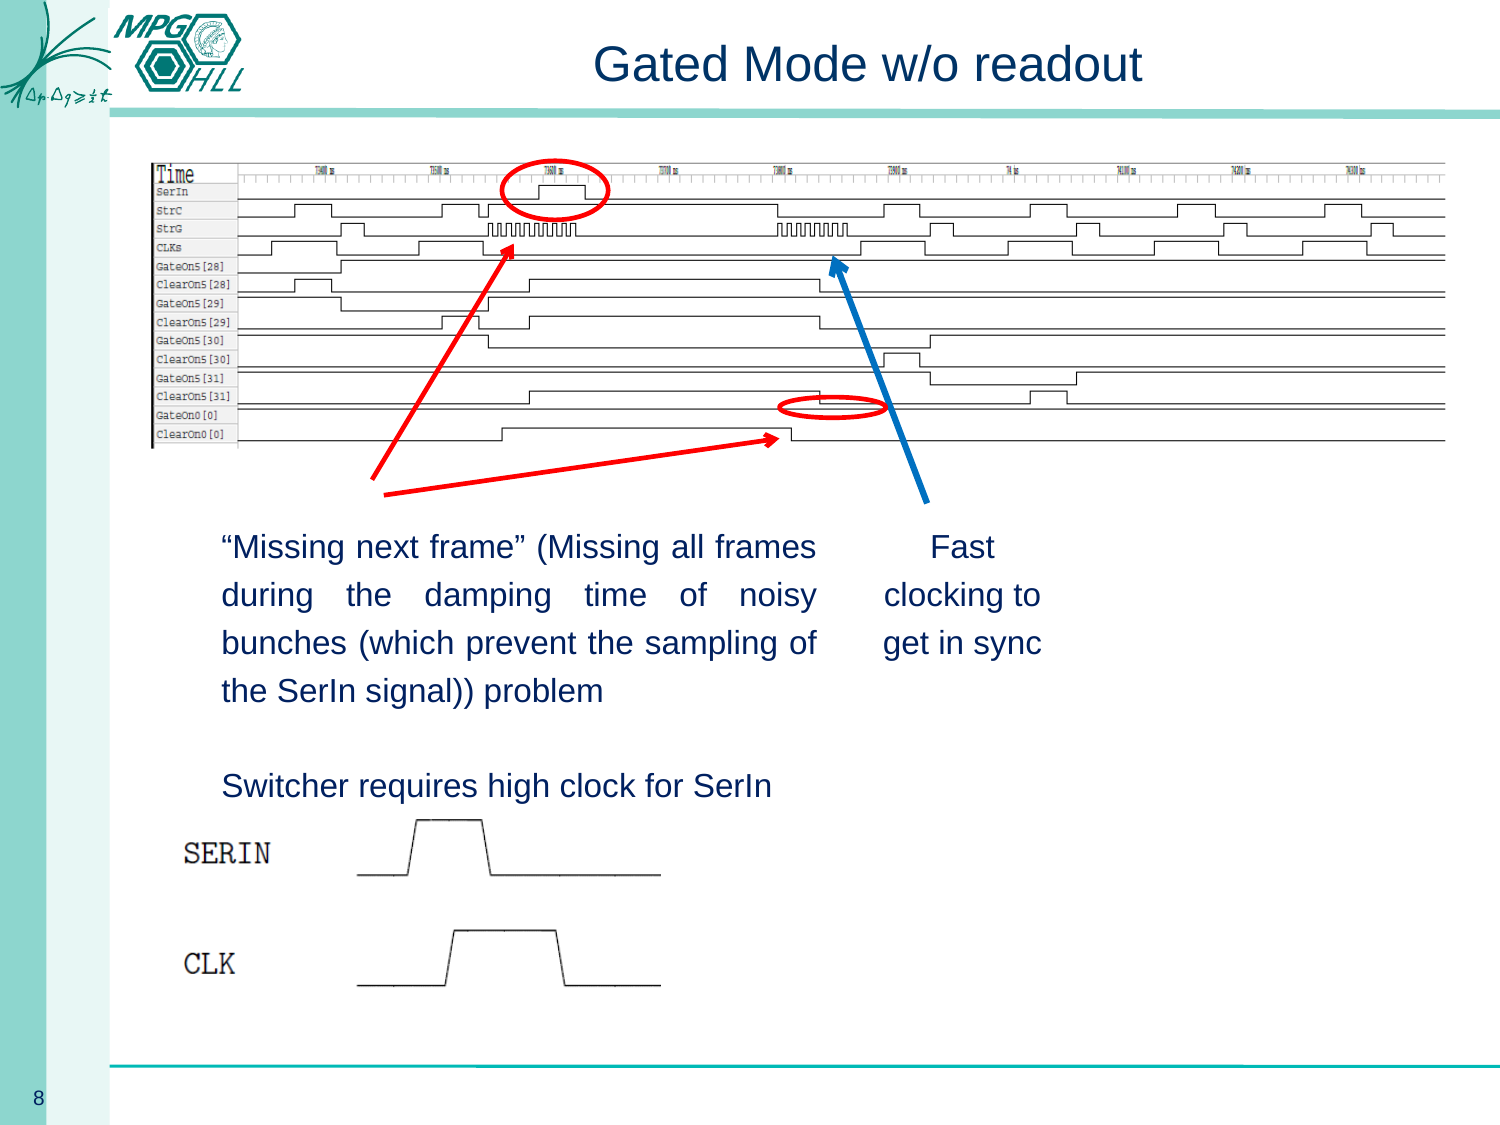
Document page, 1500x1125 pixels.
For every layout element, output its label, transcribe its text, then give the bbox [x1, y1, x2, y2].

picture [147, 148, 1459, 456]
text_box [832, 255, 928, 504]
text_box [383, 438, 780, 496]
picture [108, 8, 265, 101]
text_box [371, 243, 514, 480]
picture [152, 774, 661, 1029]
title Gated Mode w/o readout [265, 19, 1471, 99]
text_box “Missing next frame” (Missing all frames during the damping time of noisy bunches (which prevent the sampling of the SerIn signal)) problem Switcher requires high clock for SerIn [206, 509, 833, 812]
text_box Fast clocking to get in sync [856, 509, 1069, 669]
